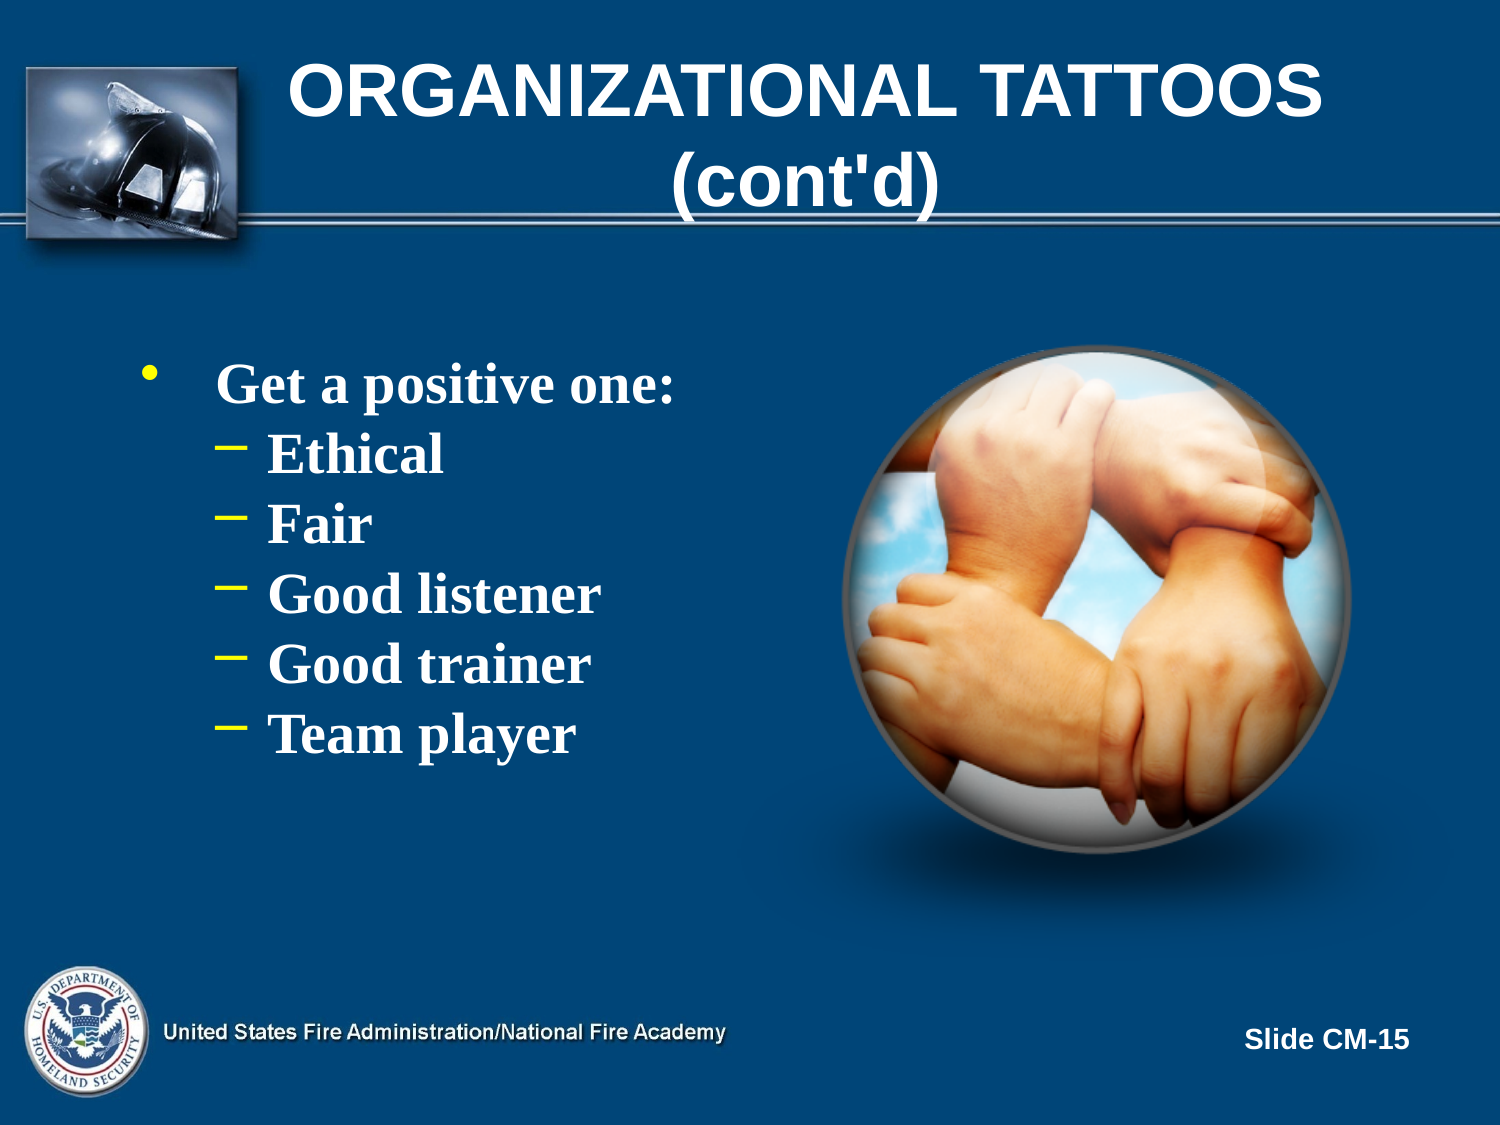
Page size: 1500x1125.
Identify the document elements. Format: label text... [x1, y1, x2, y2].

list Get a positive one: Ethical Fair Good listener Good trainer Team player [124, 337, 1426, 976]
picture [0, 0, 1500, 1125]
slide_number Slide CM-15 [1074, 1012, 1426, 1091]
title ORGANIZATIONAL TATTOOS (cont'd) [237, 37, 1376, 226]
